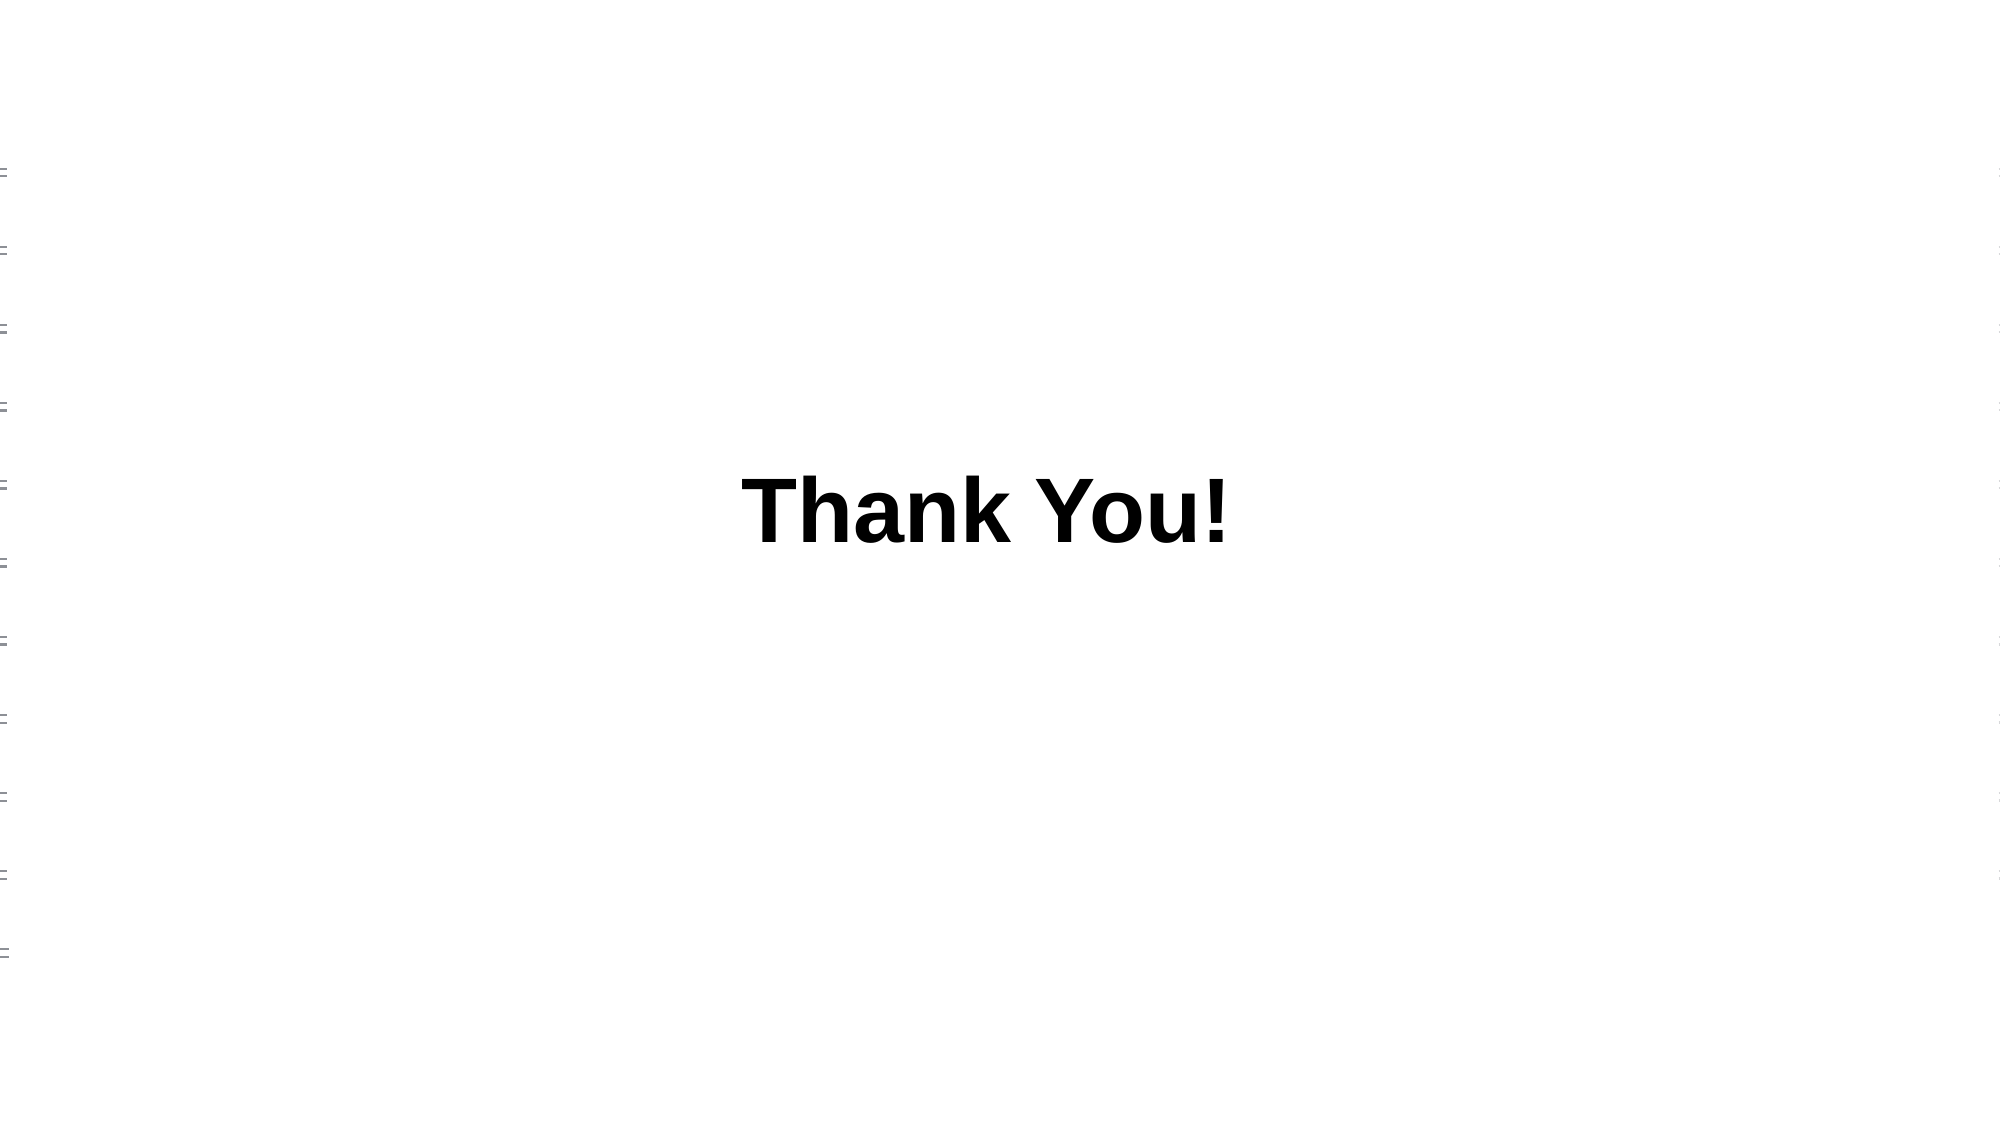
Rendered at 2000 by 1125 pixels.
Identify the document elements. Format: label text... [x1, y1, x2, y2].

title Thank You! [195, 324, 1805, 801]
